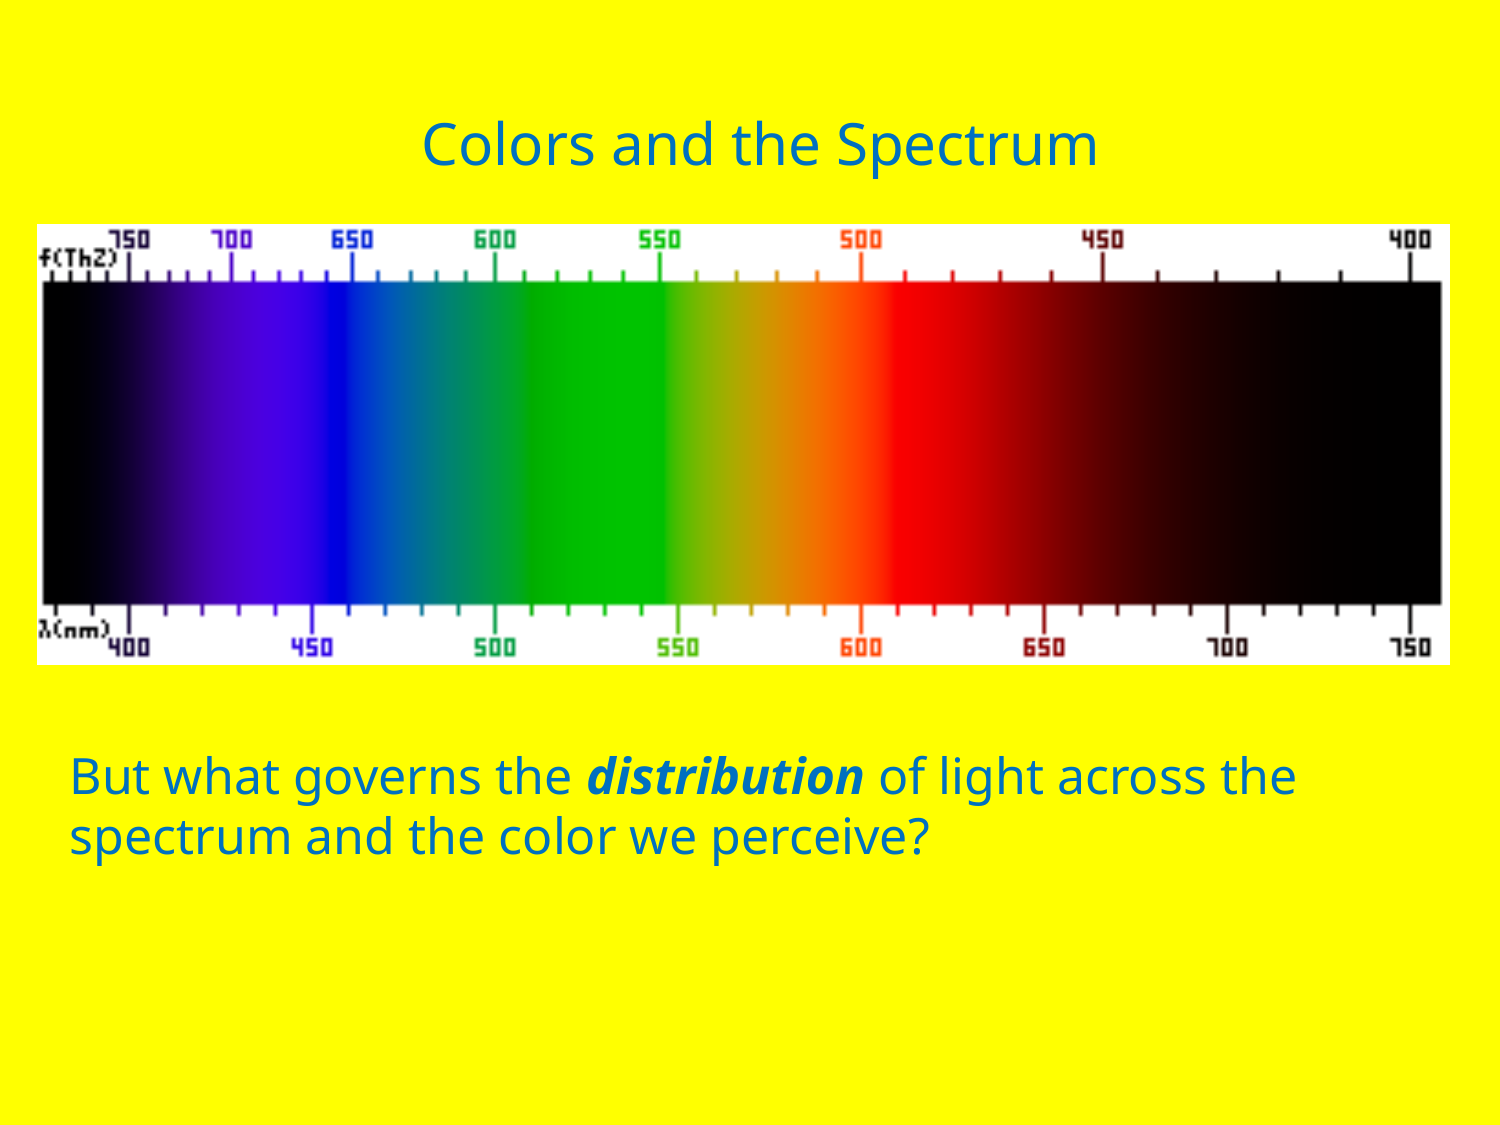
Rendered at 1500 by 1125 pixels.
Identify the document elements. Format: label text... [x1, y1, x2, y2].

text_box But what governs the distribution of light across the spectrum and the color we perceive? [54, 737, 1326, 873]
text_box Colors and the Spectrum [407, 99, 1116, 185]
picture [37, 224, 1451, 665]
